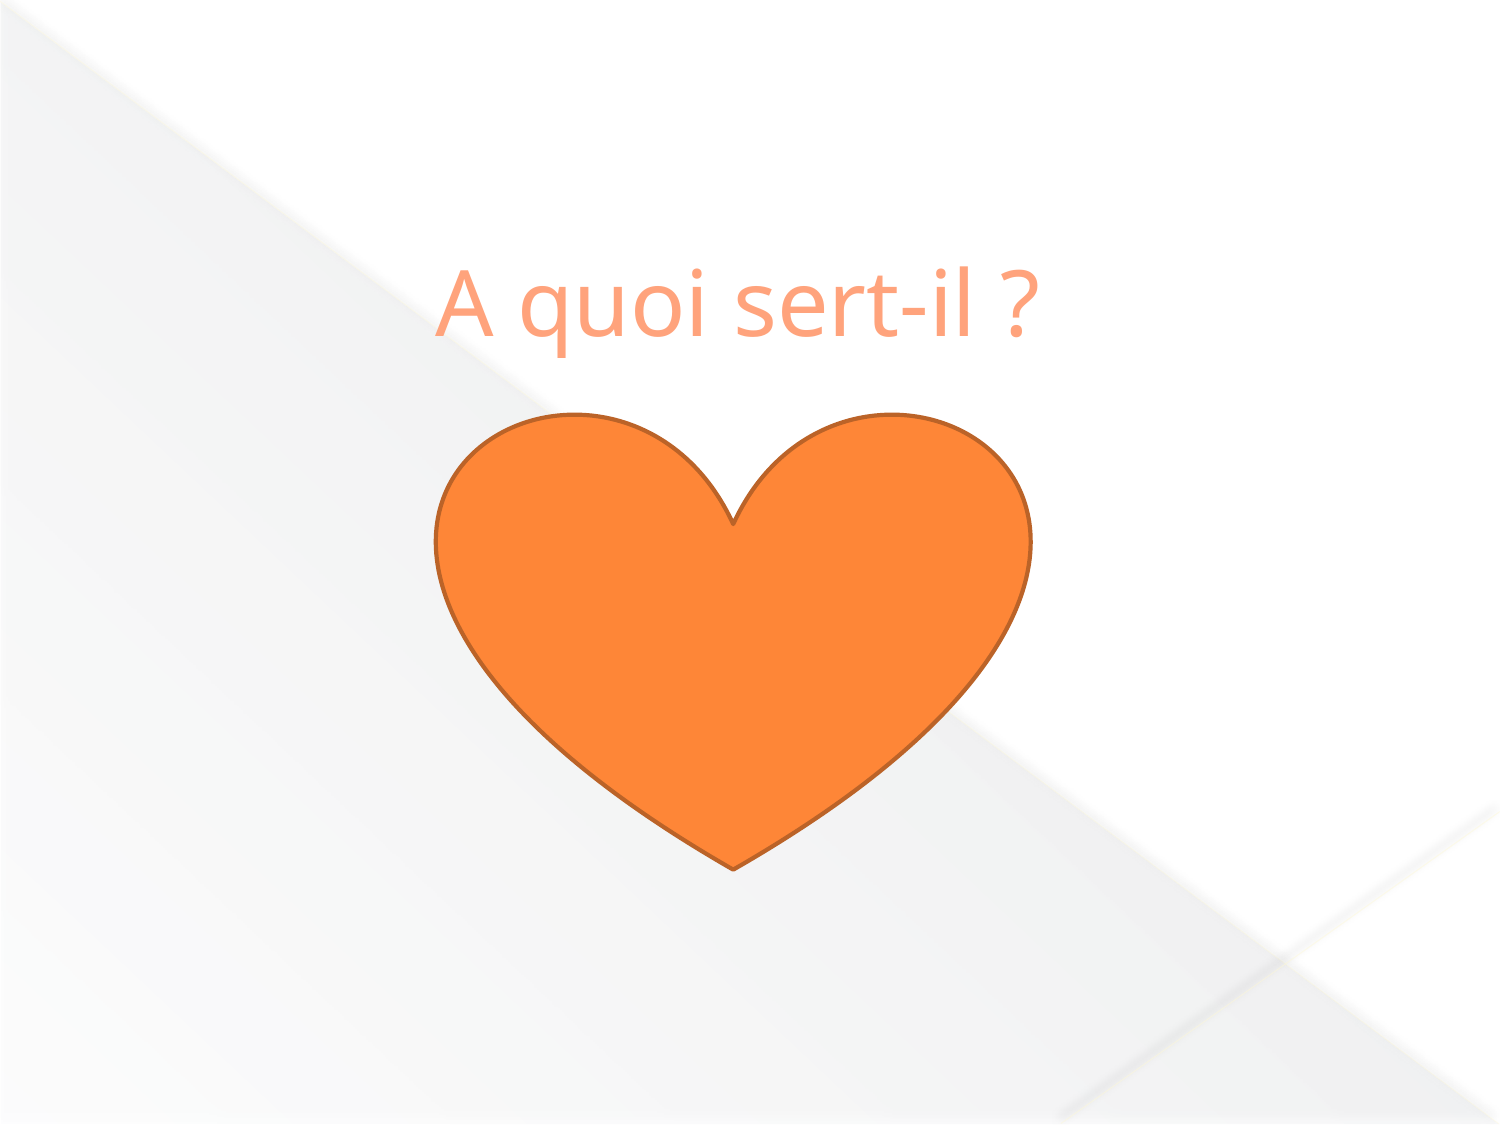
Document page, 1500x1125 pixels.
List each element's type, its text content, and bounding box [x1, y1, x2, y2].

text_box A quoi sert-il ? [0, 106, 1500, 362]
text_box [433, 412, 1033, 872]
